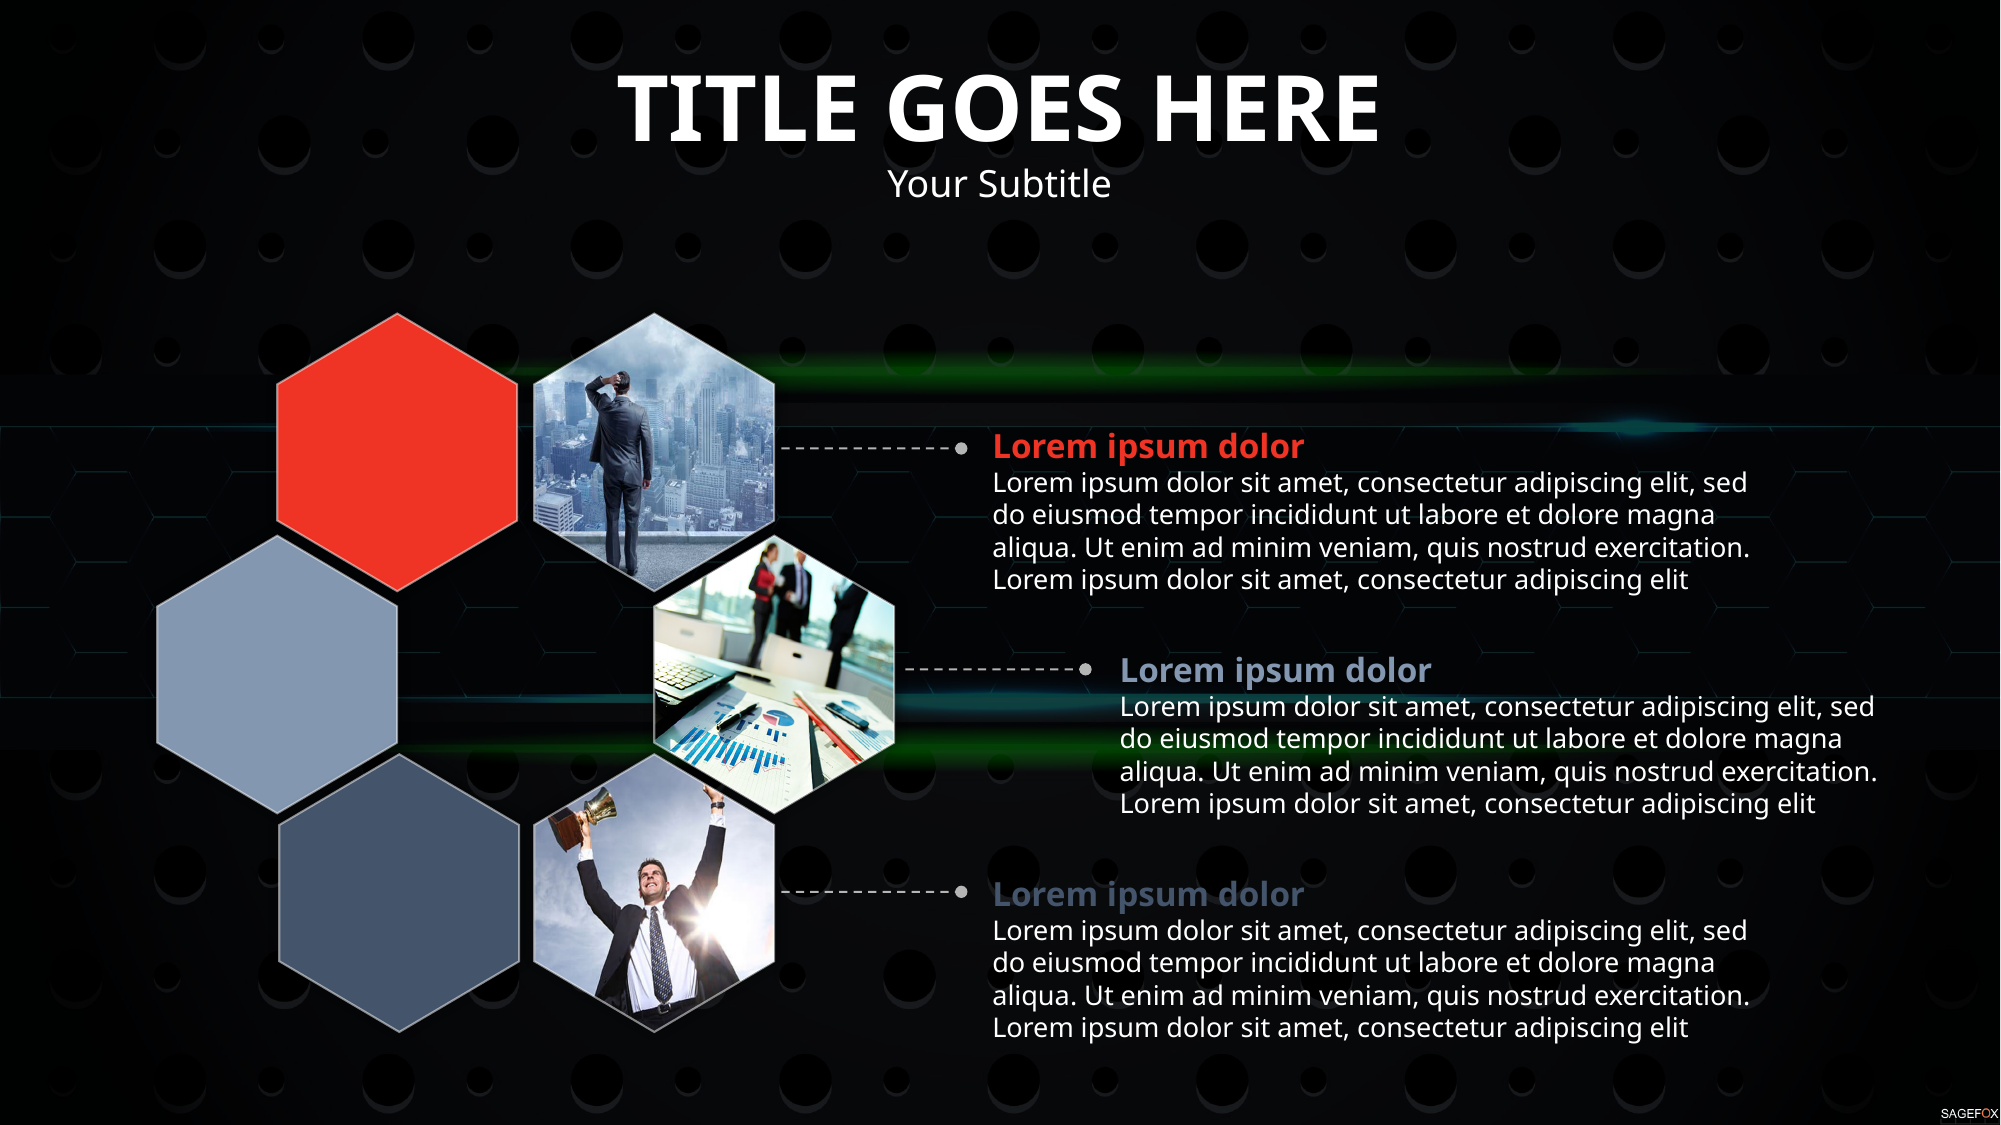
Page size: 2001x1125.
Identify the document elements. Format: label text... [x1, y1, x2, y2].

text_box Lorem ipsum dolor Lorem ipsum dolor sit amet, consectetur adipiscing elit, sed do eiusmod tempor incididunt ut labore et dolore magna aliqua. Ut enim ad minim veniam, quis nostrud exercitation. Lorem ipsum dolor sit amet, consectetur adipiscing elit [1109, 644, 1898, 825]
text_box [278, 753, 521, 1034]
text_box [276, 312, 519, 592]
picture [0, 0, 2001, 1125]
text_box [533, 312, 776, 593]
text_box Lorem ipsum dolor Lorem ipsum dolor sit amet, consectetur adipiscing elit, sed do eiusmod tempor incididunt ut labore et dolore magna aliqua. Ut enim ad minim veniam, quis nostrud exercitation. Lorem ipsum dolor sit amet, consectetur adipiscing elit [982, 420, 1770, 601]
text_box TITLE GOES HERE Your Subtitle [548, 42, 1452, 212]
text_box Lorem ipsum dolor Lorem ipsum dolor sit amet, consectetur adipiscing elit, sed do eiusmod tempor incididunt ut labore et dolore magna aliqua. Ut enim ad minim veniam, quis nostrud exercitation. Lorem ipsum dolor sit amet, consectetur adipiscing elit [982, 868, 1770, 1049]
text_box [156, 534, 399, 814]
text_box [653, 534, 896, 815]
text_box [533, 753, 776, 1034]
